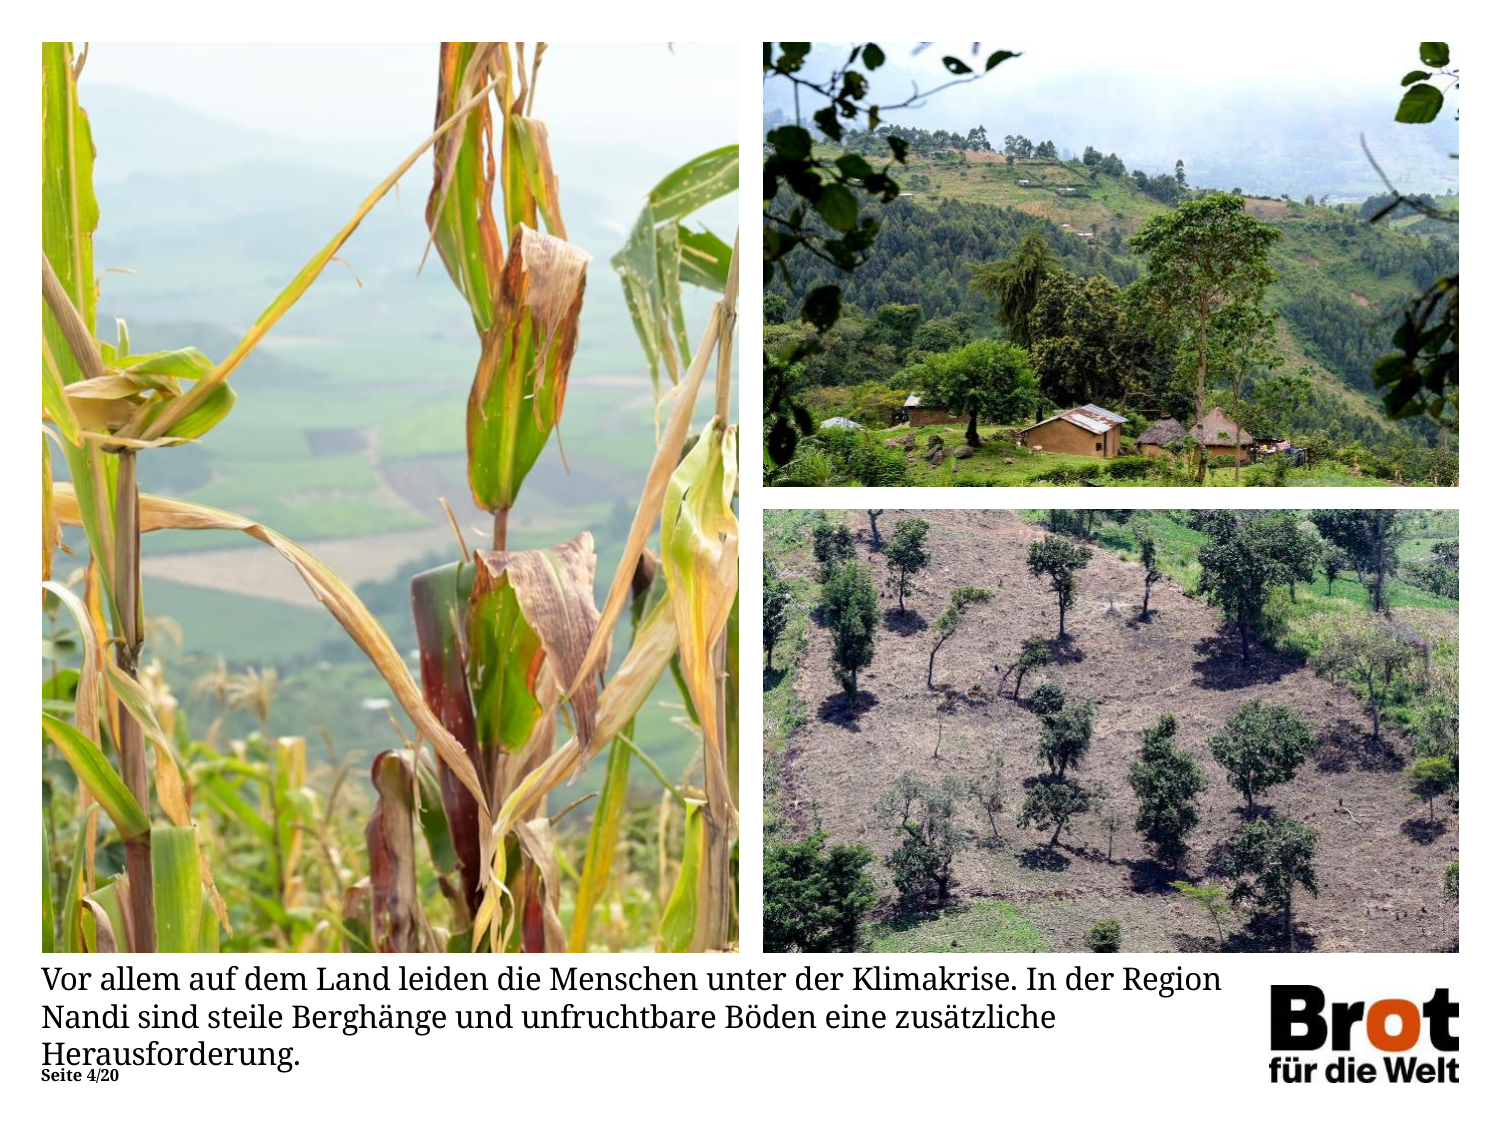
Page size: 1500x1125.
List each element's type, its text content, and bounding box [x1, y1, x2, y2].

picture [42, 42, 739, 953]
picture [762, 509, 1460, 953]
picture [762, 42, 1460, 488]
picture [1269, 985, 1459, 1083]
text_box Vor allem auf dem Land leiden die Menschen unter der Klimakrise. In der Region Nandi sind steile Berghänge und unfruchtbare Böden eine zusätzliche Herausforderung. [41, 952, 1252, 1117]
